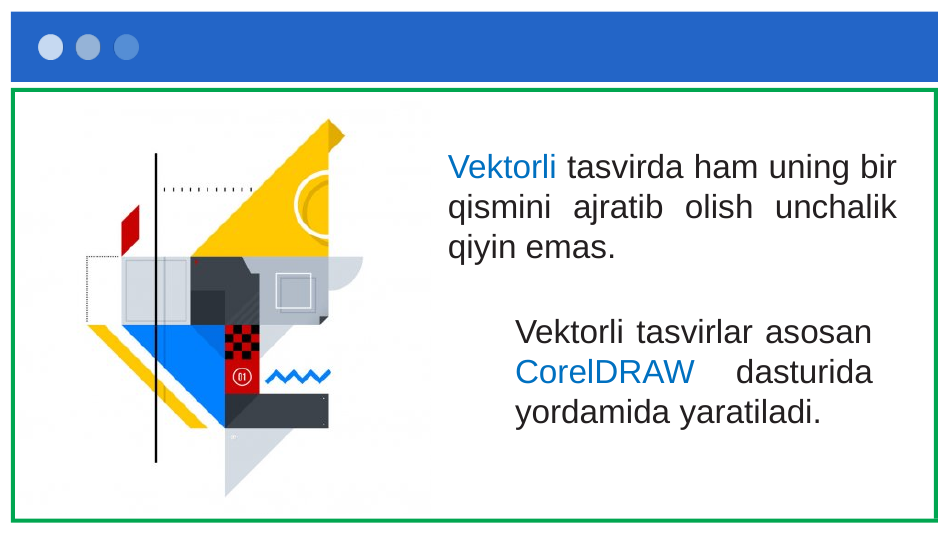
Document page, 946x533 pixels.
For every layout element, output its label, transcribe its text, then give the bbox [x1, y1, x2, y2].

text_box Vektorli tasvirlar asosan CorelDRAW dasturida yordamida yaratiladi. [514, 310, 873, 431]
list Vektorli tasvirda ham uning bir qismini ajratib olish unchalik qiyin emas. [447, 144, 898, 267]
picture [38, 34, 139, 60]
picture [18, 101, 432, 515]
